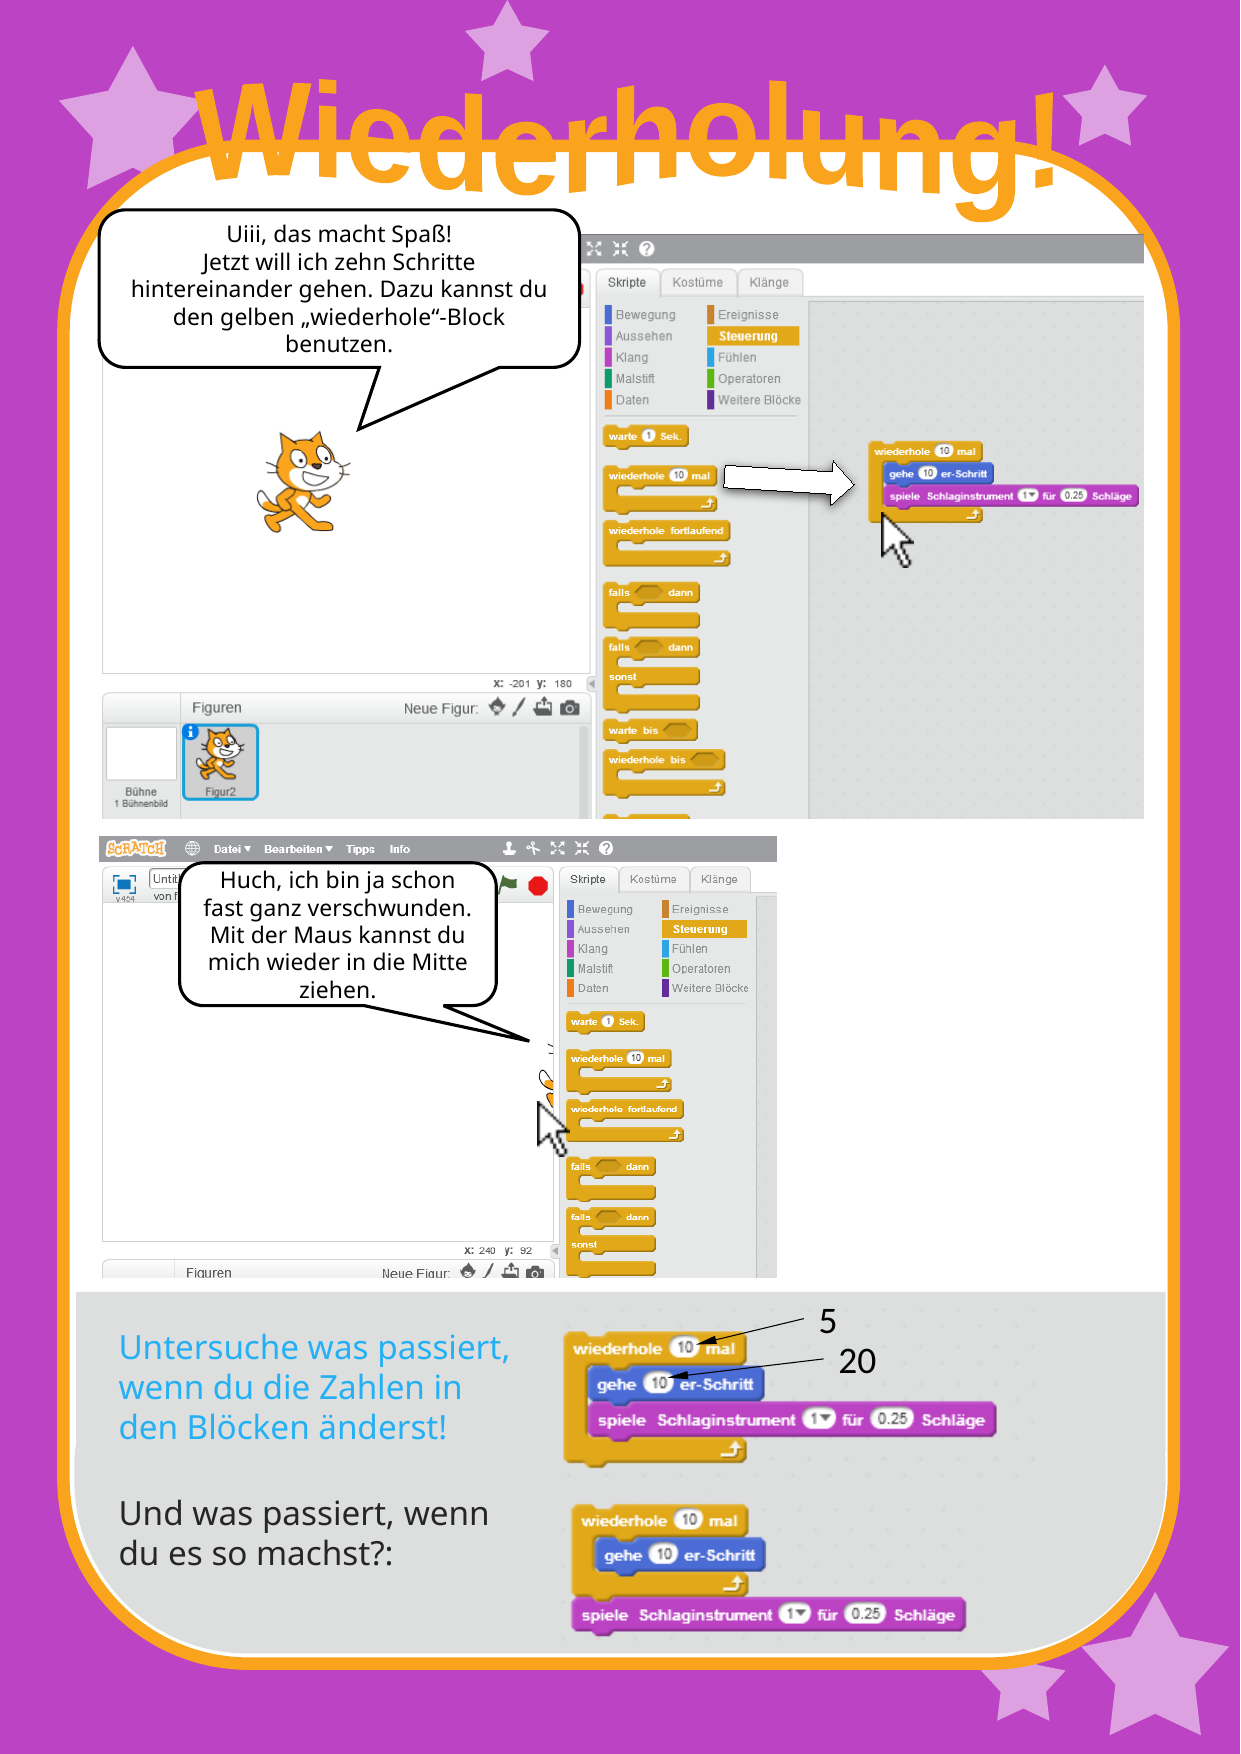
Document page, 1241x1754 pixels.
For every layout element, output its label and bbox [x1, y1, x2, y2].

picture [99, 234, 1144, 820]
picture [555, 1495, 979, 1649]
text_box [667, 1359, 823, 1378]
text_box [695, 1319, 804, 1345]
text_box [58, 0, 1230, 1736]
picture [99, 836, 777, 1278]
picture [554, 1309, 1052, 1486]
